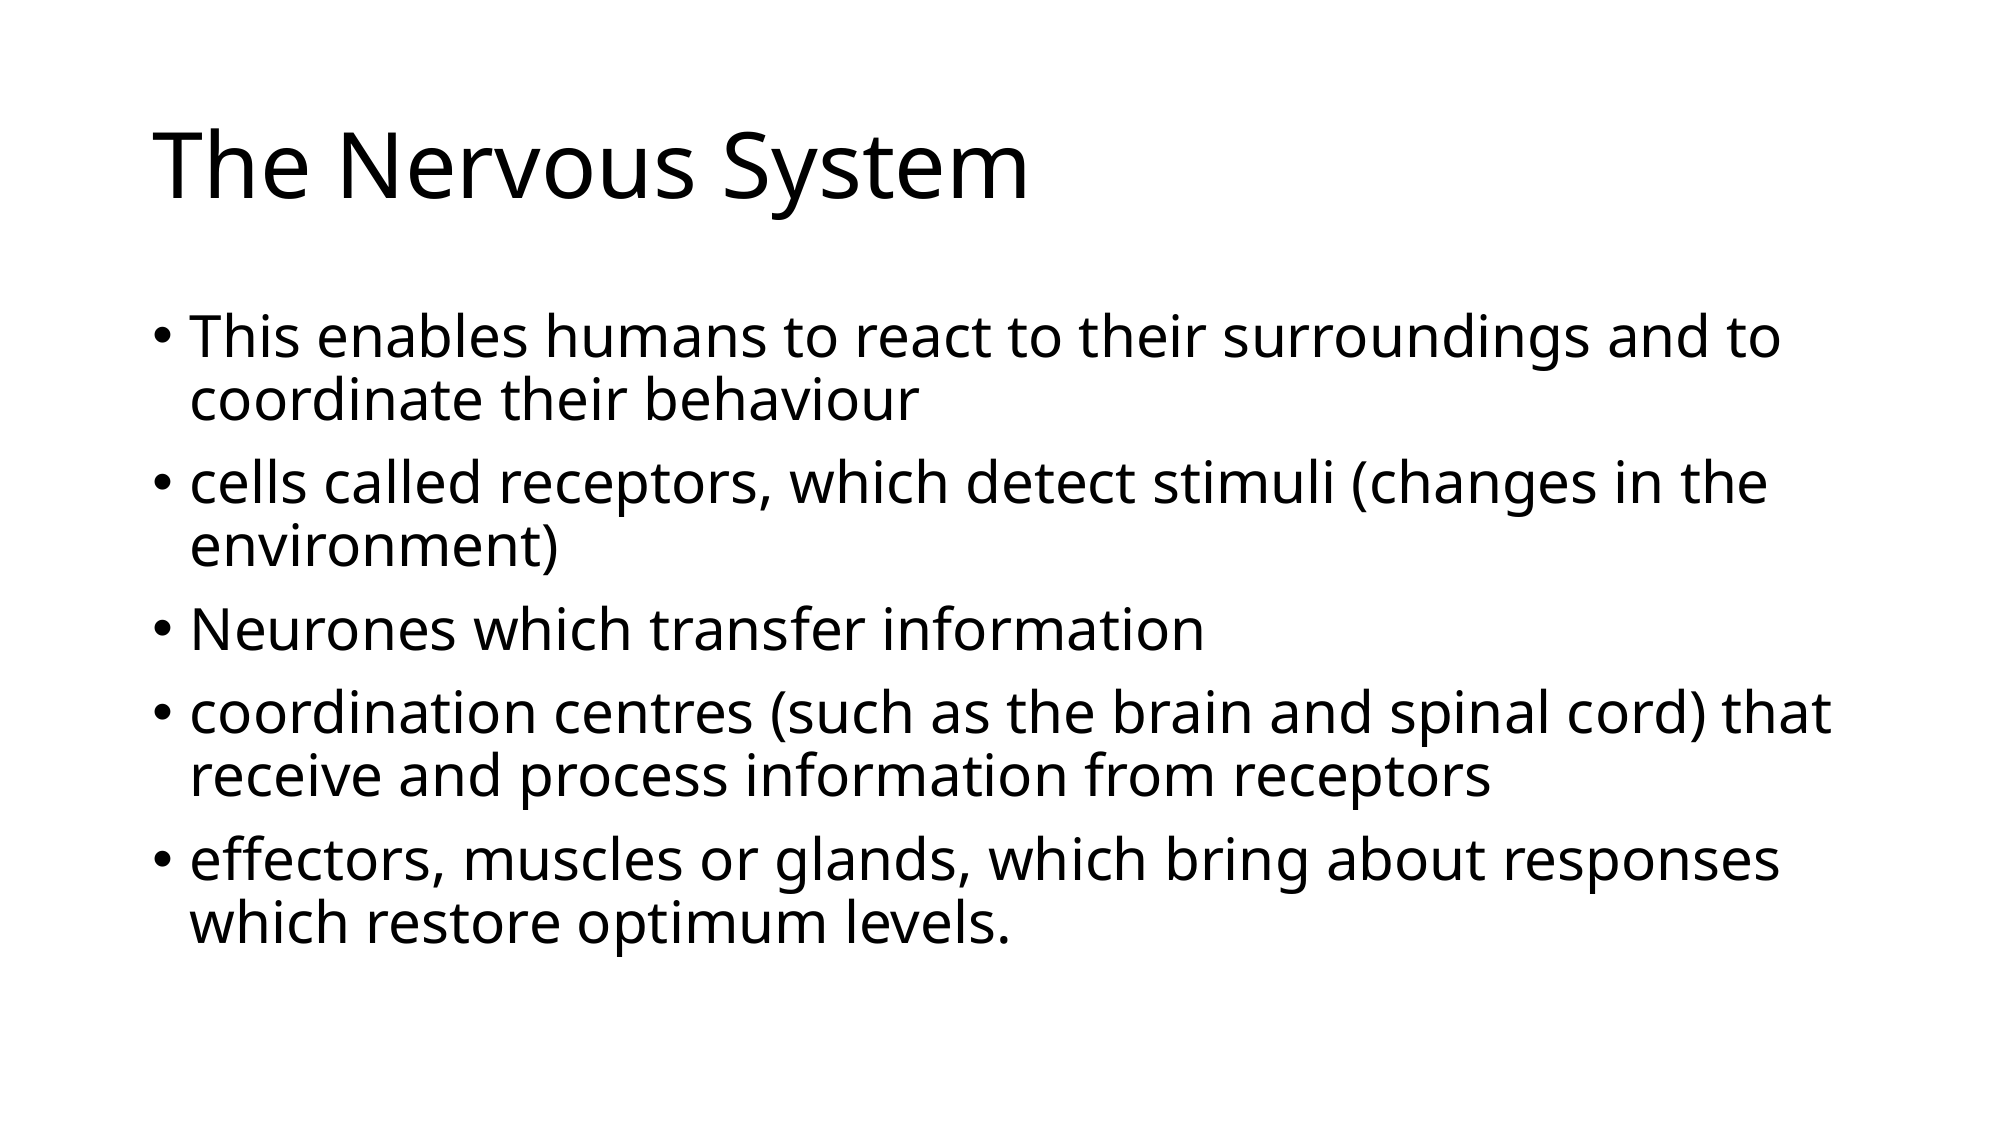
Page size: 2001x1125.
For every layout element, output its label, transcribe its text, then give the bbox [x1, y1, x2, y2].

title The Nervous System [137, 59, 1863, 278]
list This enables humans to react to their surroundings and to coordinate their behaviour cells called receptors, which detect stimuli (changes in the environment) Neurones which transfer information coordination centres (such as the brain and spinal cord) that receive and process information from receptors effectors, muscles or glands, which bring about responses which restore optimum levels. [137, 299, 1863, 1014]
